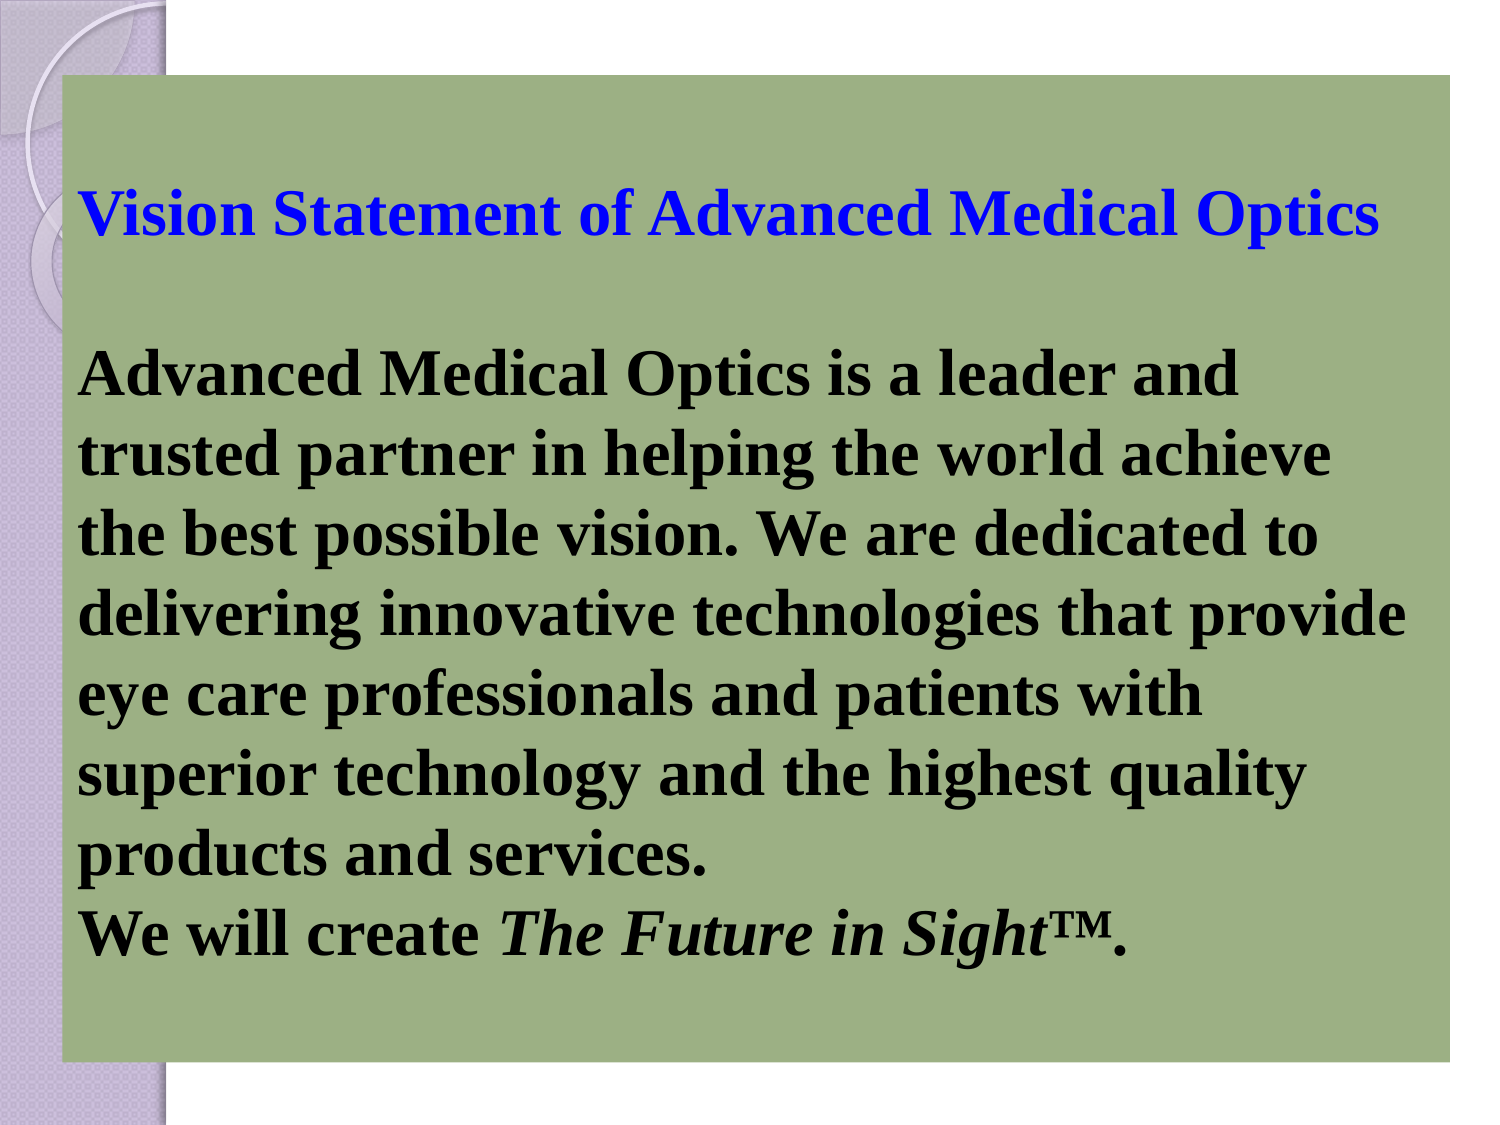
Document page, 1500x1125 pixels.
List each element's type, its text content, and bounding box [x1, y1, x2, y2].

title Vision Statement of Advanced Medical Optics Advanced Medical Optics is a leader and trusted partner in helping the world achieve the best possible vision. We are dedicated to delivering innovative technologies that provide eye care professionals and patients with superior technology and the highest quality products and services. We will create The Future in Sight™. [62, 75, 1450, 1063]
